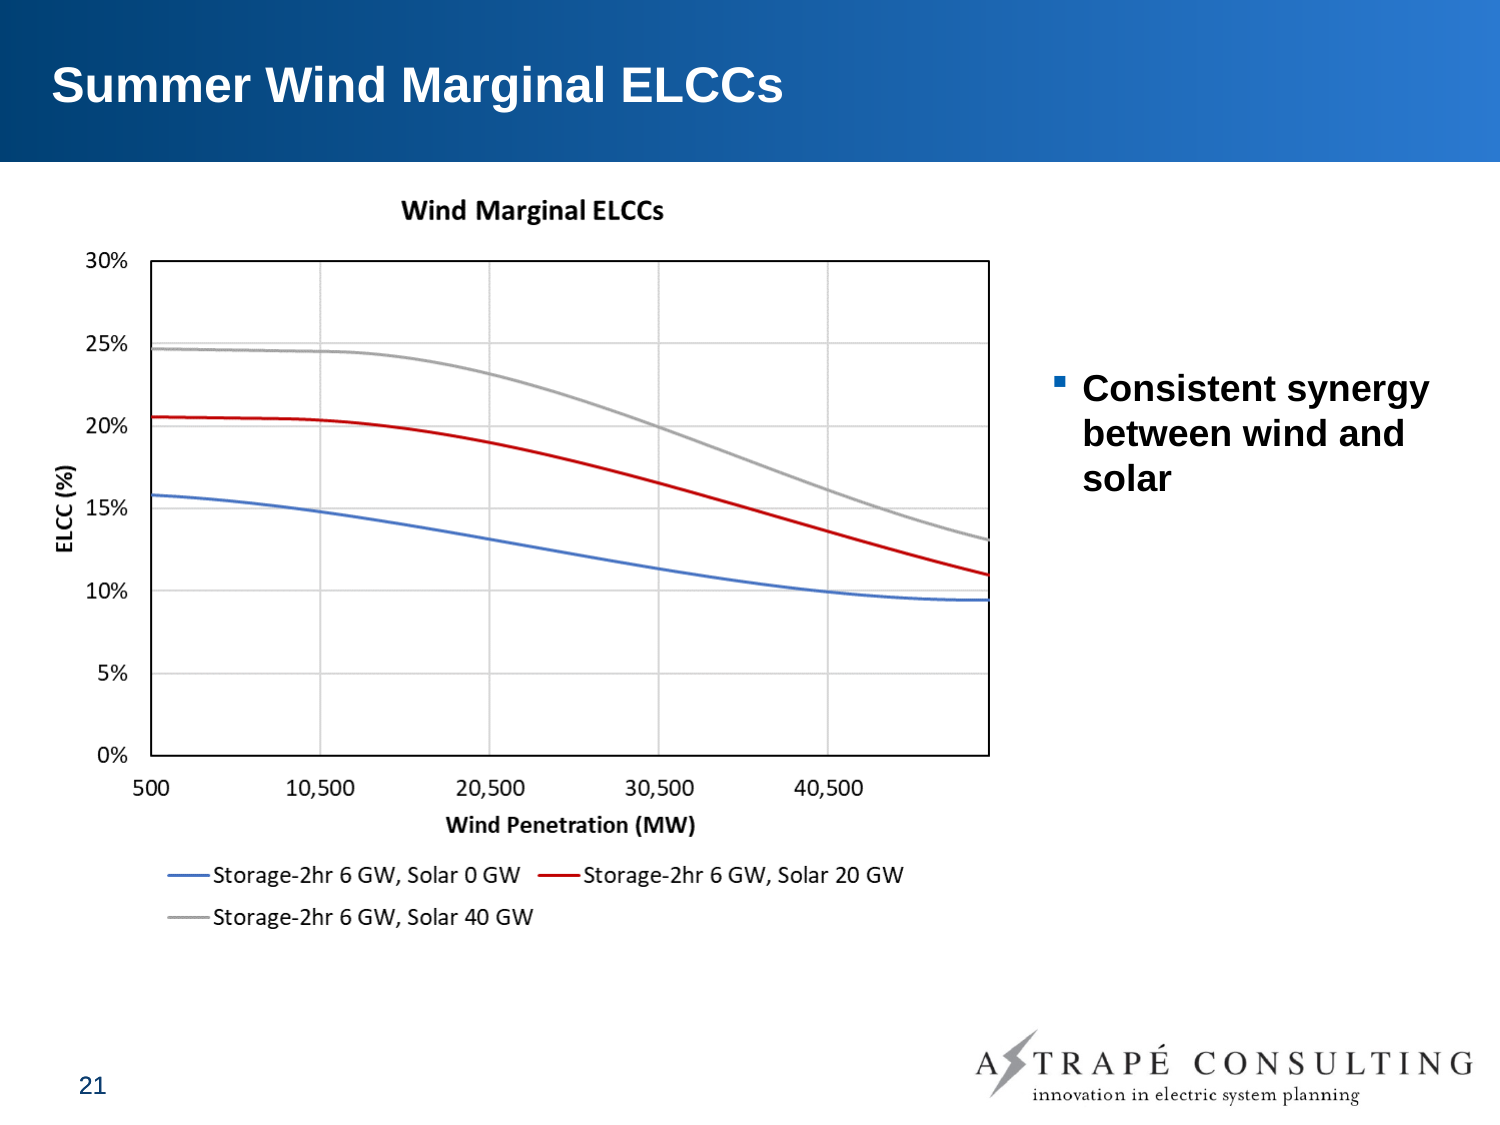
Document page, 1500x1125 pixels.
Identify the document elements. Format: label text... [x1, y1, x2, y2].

picture [973, 1026, 1477, 1125]
table_cell 979.9 [1477, 0, 1481, 162]
title Summer Wind Marginal ELCCs [51, 22, 1451, 122]
list Consistent synergy between wind and solar [1057, 356, 1451, 737]
picture [12, 175, 1052, 950]
